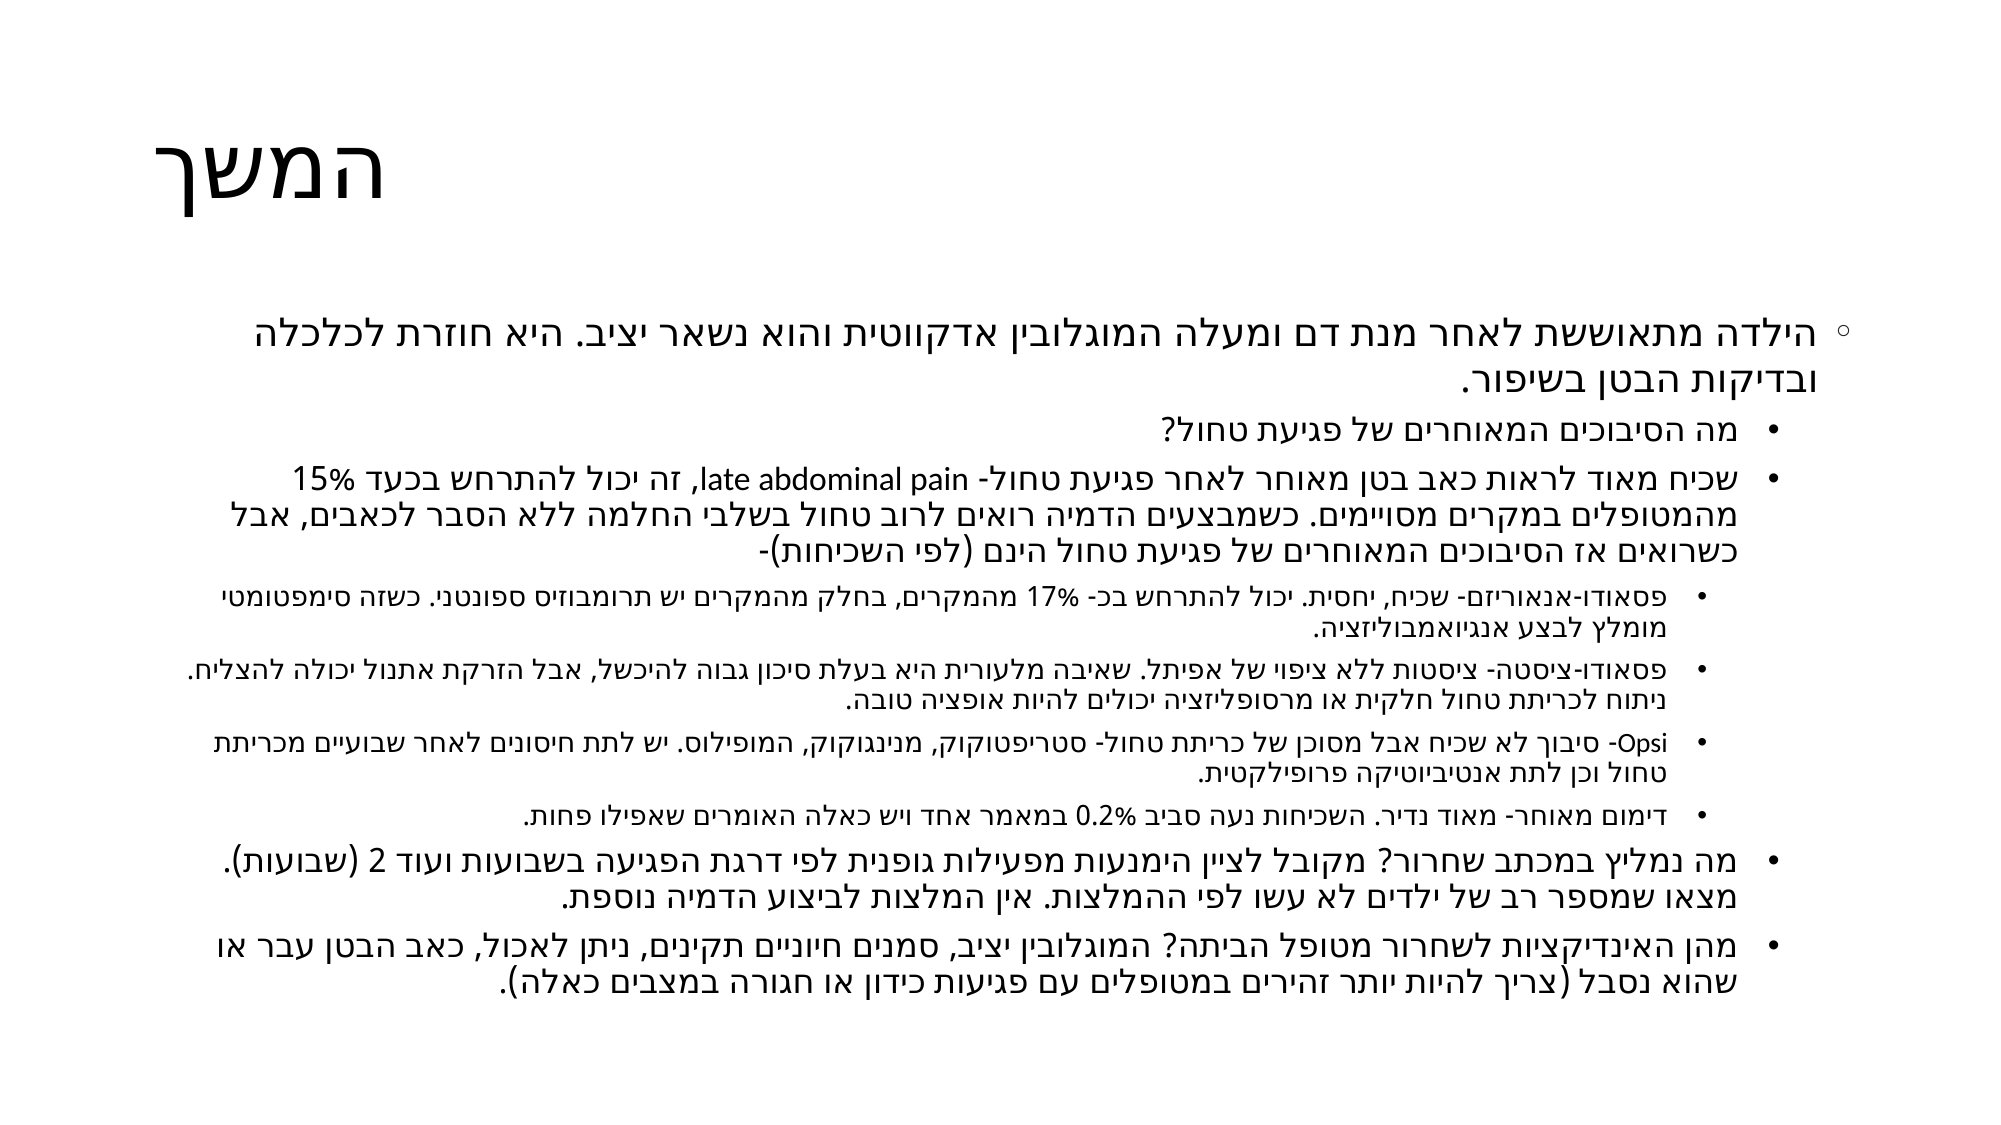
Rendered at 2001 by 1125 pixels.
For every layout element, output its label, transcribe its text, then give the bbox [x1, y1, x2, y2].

list הילדה מתאוששת לאחר מנת דם ומעלה המוגלובין אדקווטית והוא נשאר יציב. היא חוזרת לכלכלה ובדיקות הבטן בשיפור. מה הסיבוכים המאוחרים של פגיעת טחול? שכיח מאוד לראות כאב בטן מאוחר לאחר פגיעת טחול- late abdominal pain, זה יכול להתרחש בכעד 15% מהמטופלים במקרים מסויימים. כשמבצעים הדמיה רואים לרוב טחול בשלבי החלמה ללא הסבר לכאבים, אבל כשרואים אז הסיבוכים המאוחרים של פגיעת טחול הינם (לפי השכיחות)- פסאודו-אנאוריזם- שכיח, יחסית. יכול להתרחש בכ- 17% מהמקרים, בחלק מהמקרים יש תרומבוזיס ספונטני. כשזה סימפטומטי מומלץ לבצע אנגיואמבוליזציה. פסאודו-ציסטה- ציסטות ללא ציפוי של אפיתל. שאיבה מלעורית היא בעלת סיכון גבוה להיכשל, אבל הזרקת אתנול יכולה להצליח. ניתוח לכריתת טחול חלקית או מרסופליזציה יכולים להיות אופציה טובה. Opsi- סיבוך לא שכיח אבל מסוכן של כריתת טחול- סטריפטוקוק, מנינגוקוק, המופילוס. יש לתת חיסונים לאחר שבועיים מכריתת טחול וכן לתת אנטיביוטיקה פרופילקטית. דימום מאוחר- מאוד נדיר. השכיחות נעה סביב 0.2% במאמר אחד ויש כאלה האומרים שאפילו פחות. מה נמליץ במכתב שחרור? מקובל לציין הימנעות מפעילות גופנית לפי דרגת הפגיעה בשבועות ועוד 2 (שבועות). מצאו שמספר רב של ילדים לא עשו לפי ההמלצות. אין המלצות לביצוע הדמיה נוספת. מהן האינדיקציות לשחרור מטופל הביתה? המוגלובין יציב, סמנים חיוניים תקינים, ניתן לאכול, כאב הבטן עבר או שהוא נסבל (צריך להיות יותר זהירים במטופלים עם פגיעות כידון או חגורה במצבים כאלה). [137, 299, 1863, 1014]
title המשך [137, 59, 1863, 278]
